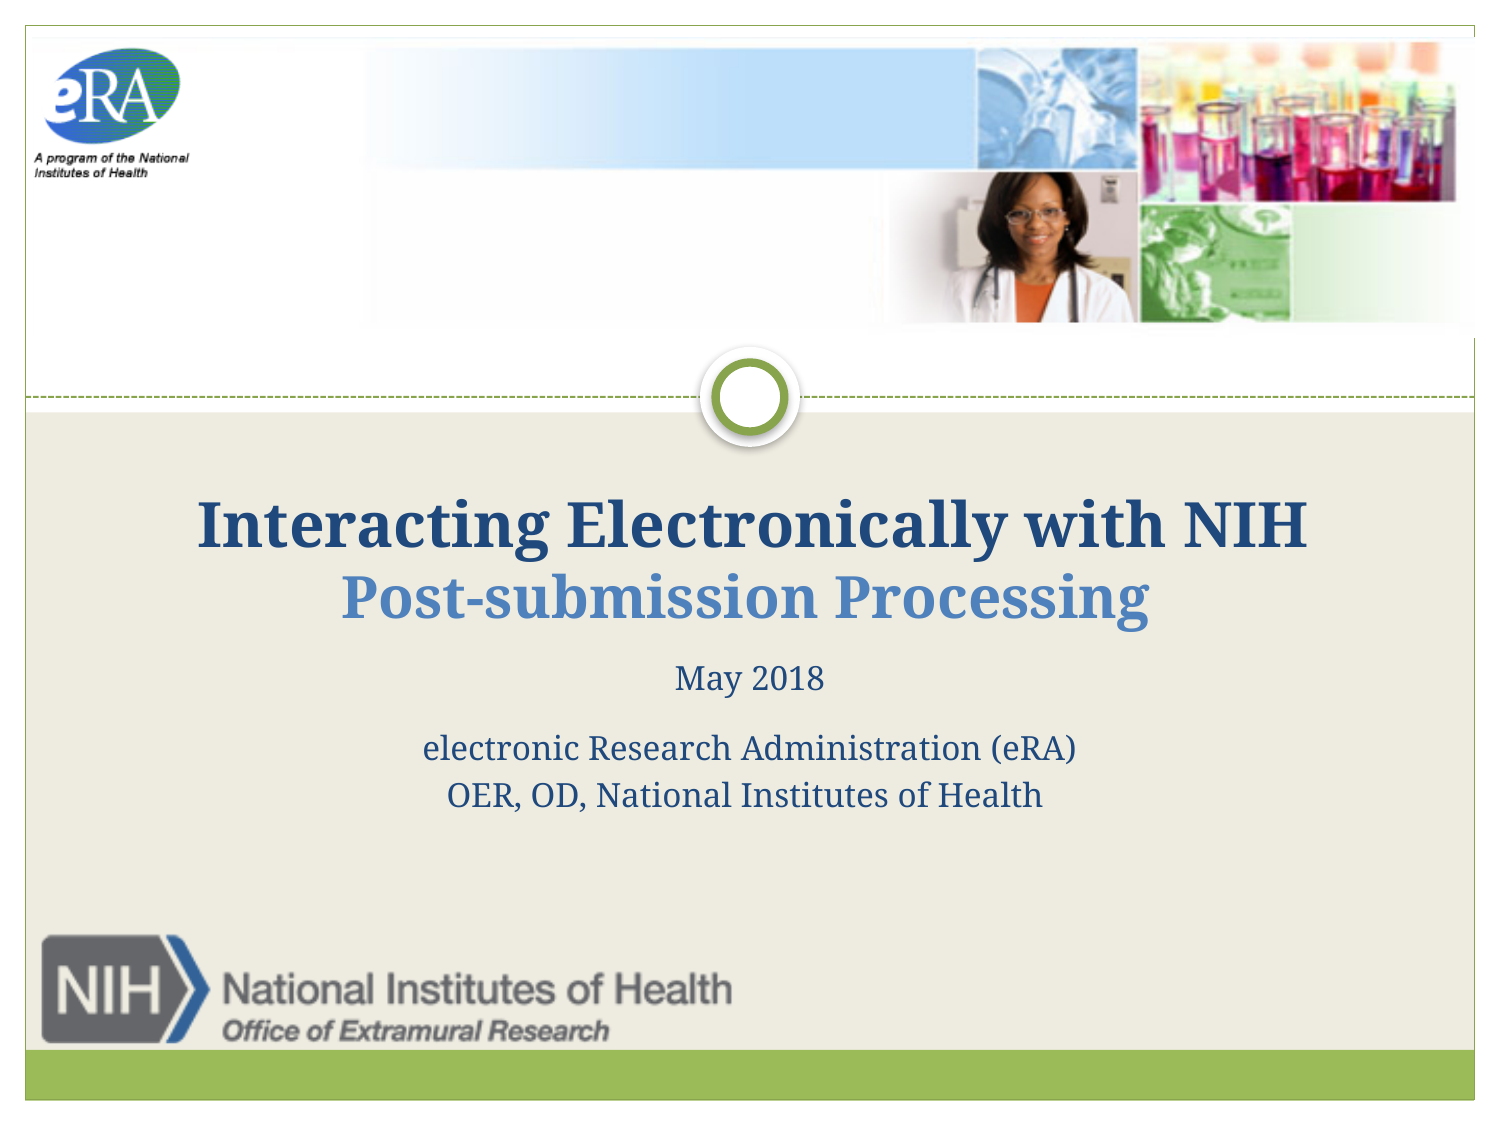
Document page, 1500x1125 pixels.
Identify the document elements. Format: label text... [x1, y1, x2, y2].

title Interacting Electronically with NIH Post-submission Processing [135, 437, 1373, 713]
subtitle May 2018 electronic Research Administration (eRA) OER, OD, National Institutes of Health [206, 649, 1294, 901]
picture [25, 924, 745, 1059]
picture [31, 37, 1475, 338]
